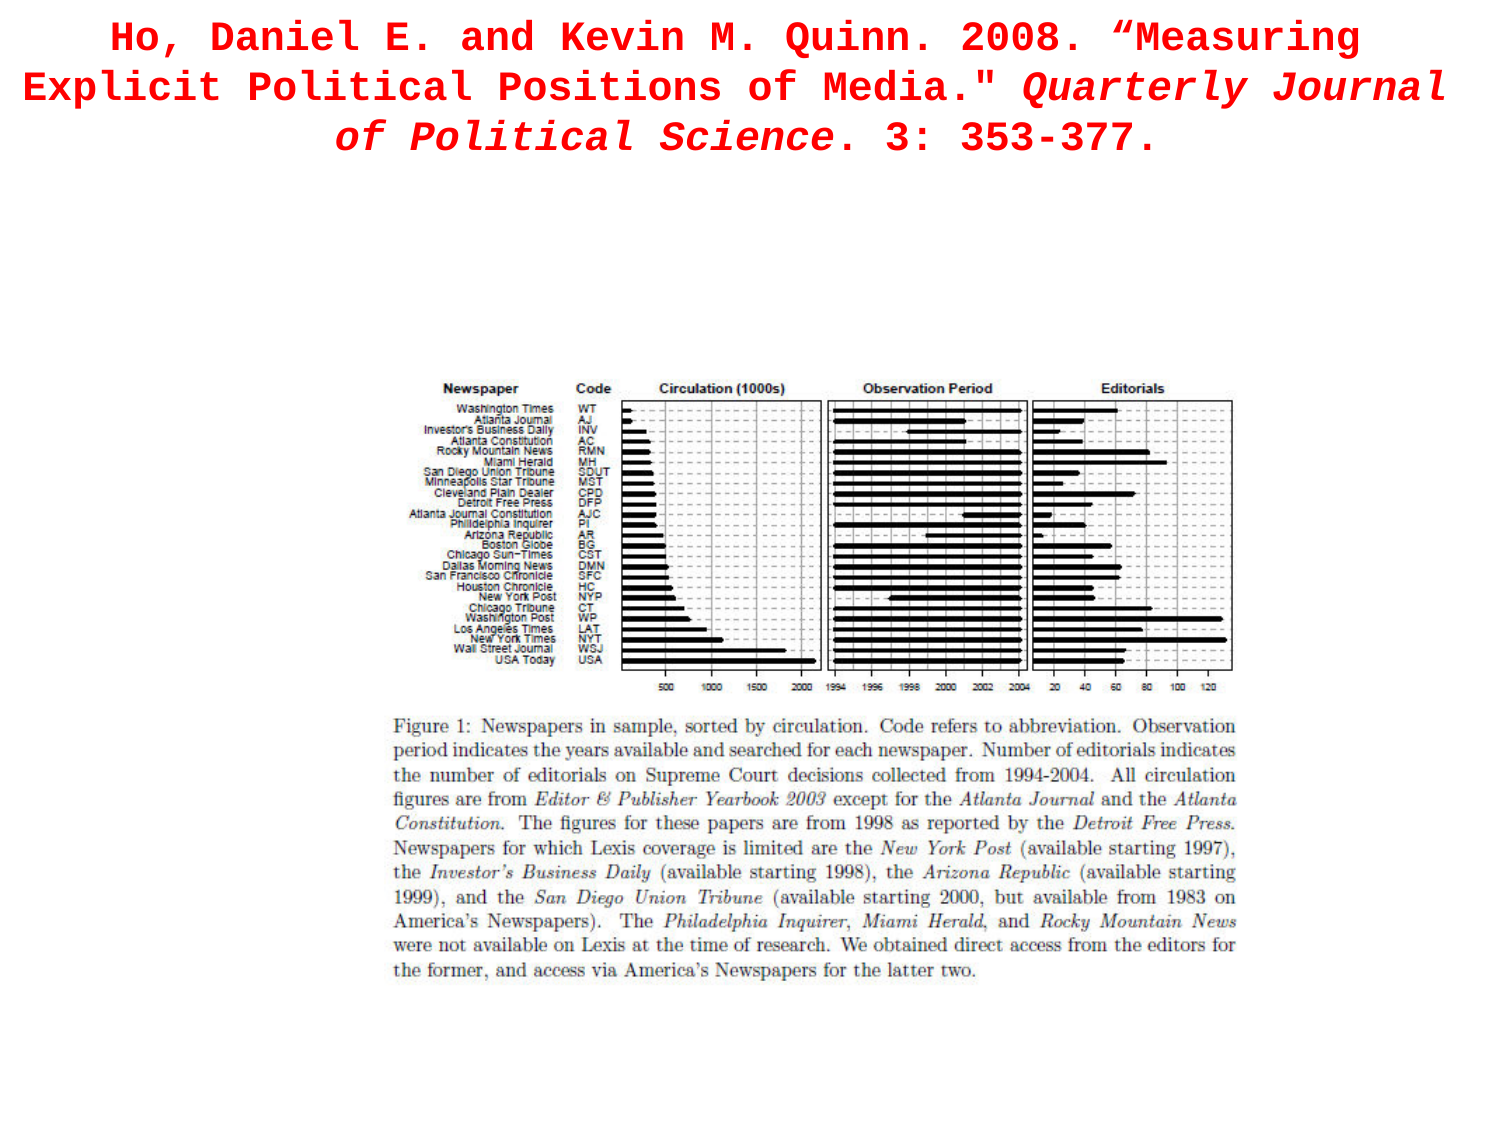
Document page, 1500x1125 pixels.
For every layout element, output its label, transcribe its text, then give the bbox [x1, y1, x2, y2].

picture [362, 312, 1262, 1002]
text_box Ho, Daniel E. and Kevin M. Quinn. 2008. “Measuring Explicit Political Positions of Media." Quarterly Journal of Political Science. 3: 353-377. [7, 1, 1488, 217]
